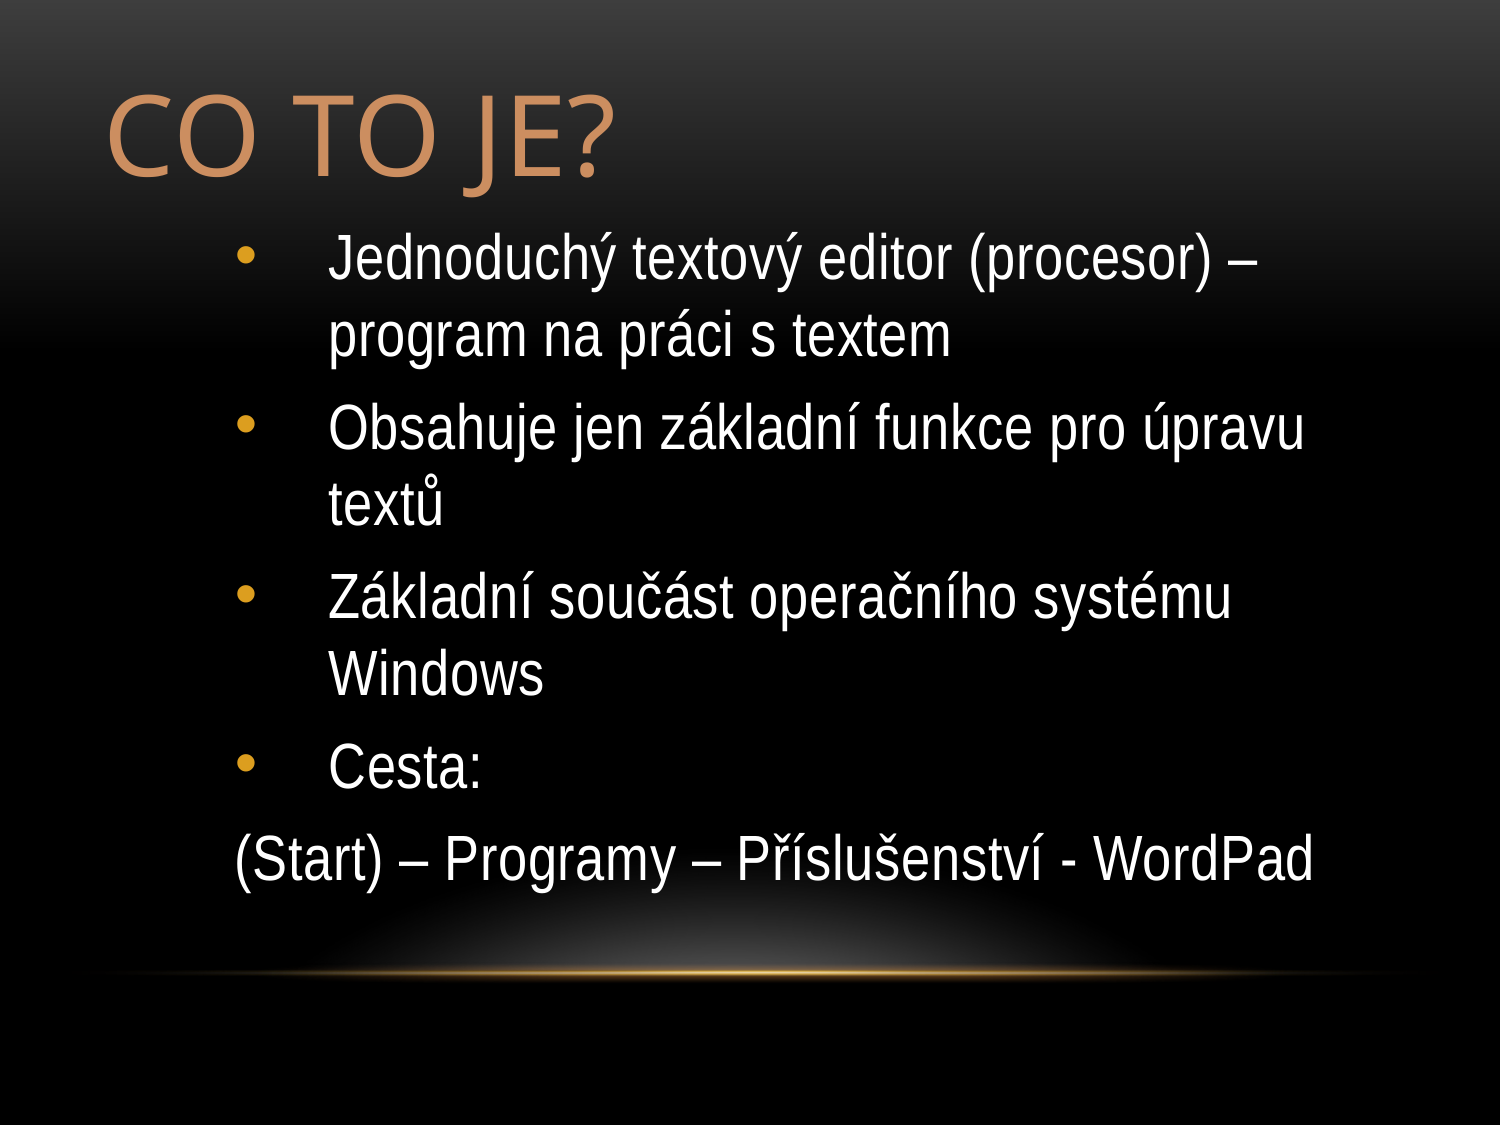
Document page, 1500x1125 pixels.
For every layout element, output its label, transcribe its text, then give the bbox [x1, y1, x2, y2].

list Jednoduchý textový editor (procesor) – program na práci s textem Obsahuje jen základní funkce pro úpravu textů Základní součást operačního systému Windows Cesta: (Start) – Programy – Příslušenství - WordPad [88, 208, 1364, 917]
picture [0, 0, 1500, 1125]
title Co to je? [88, 19, 1241, 207]
